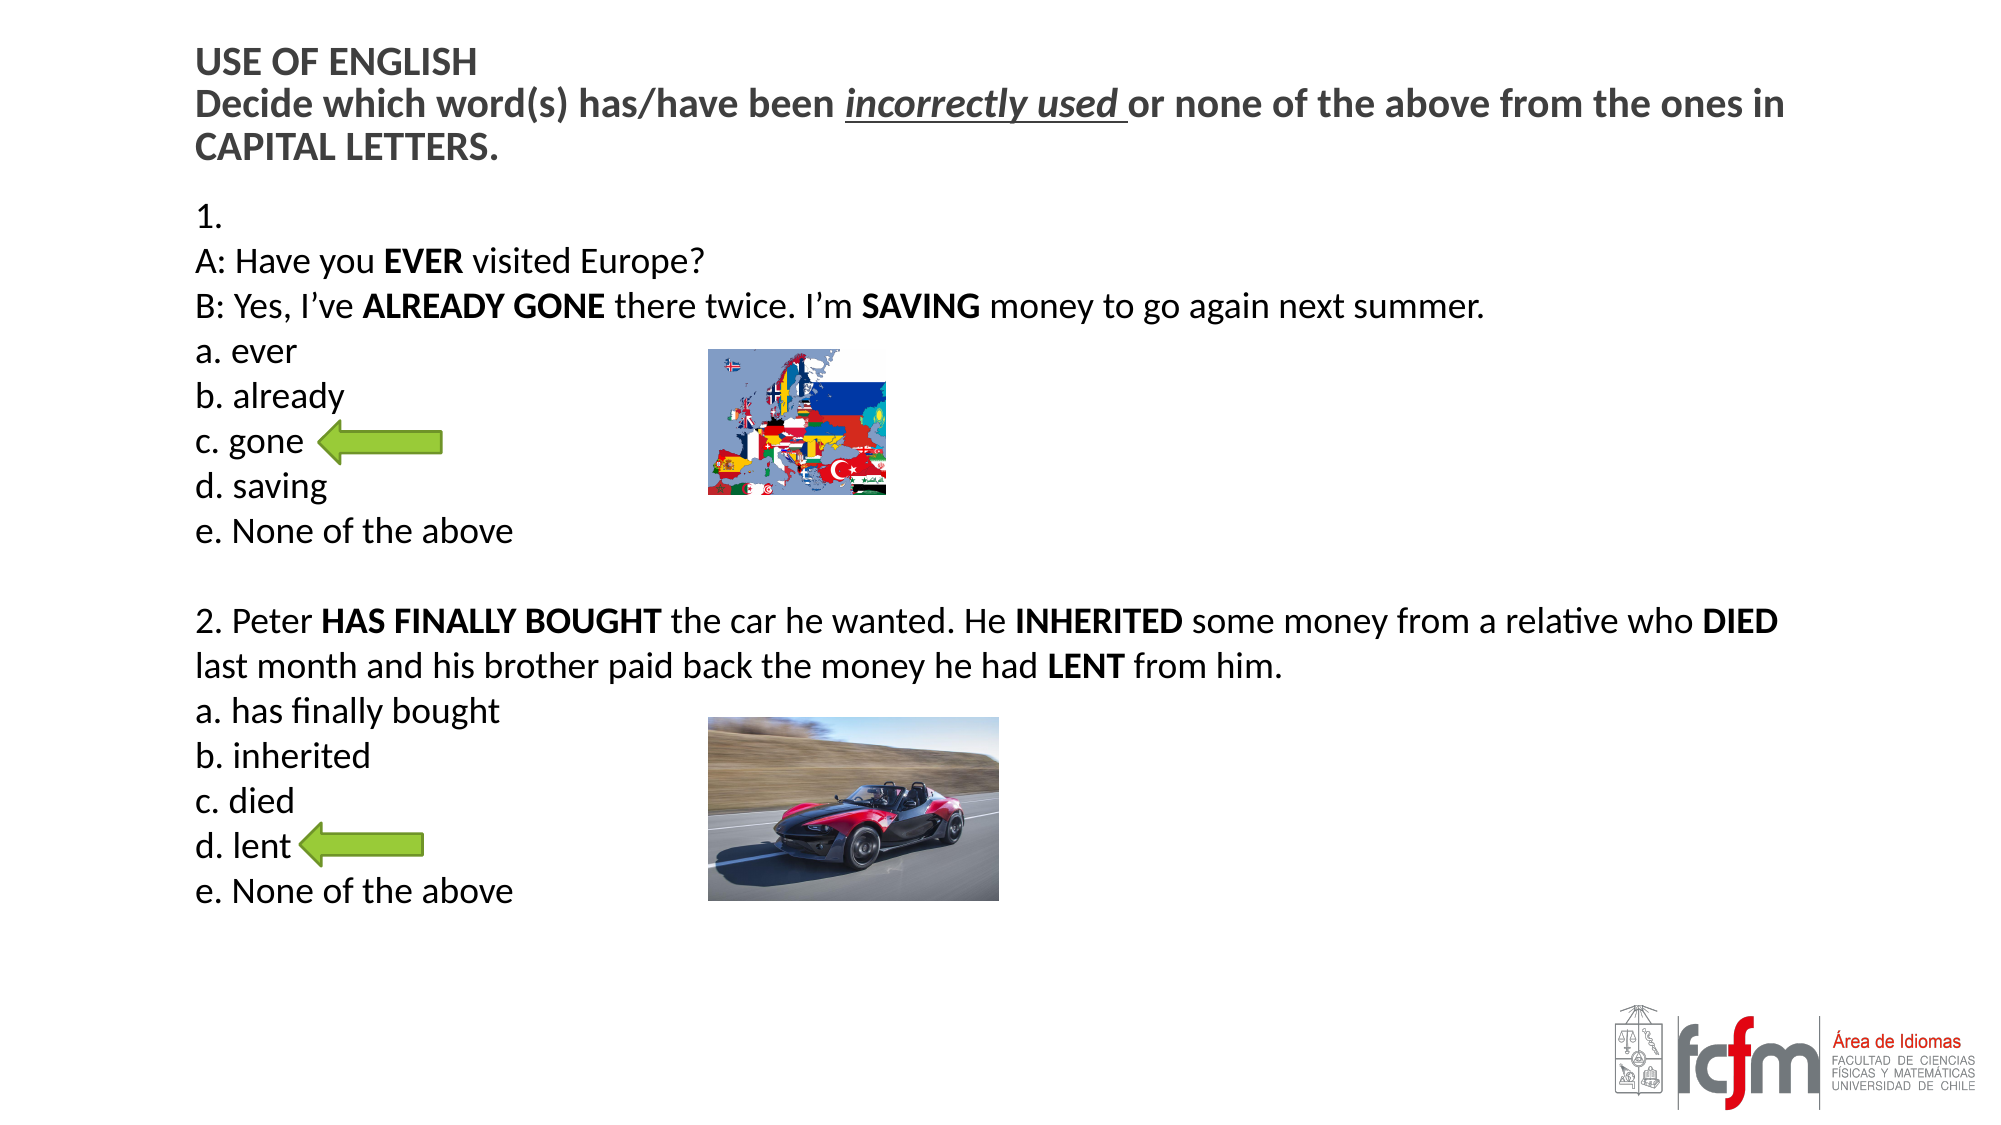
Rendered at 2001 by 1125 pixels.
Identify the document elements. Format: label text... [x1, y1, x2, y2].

picture [708, 716, 1000, 901]
title USE OF ENGLISH Decide which word(s) has/have been incorrectly used or none of the above from the ones in CAPITAL LETTERS. [180, 109, 1935, 227]
text_box [318, 420, 442, 465]
text_box [299, 822, 423, 867]
picture [1600, 1005, 1988, 1112]
picture [708, 349, 887, 495]
text_box 1. A: Have you EVER visited Europe? B: Yes, I’ve ALREADY GONE there twice. I’m SAVING money to go again next summer. a. ever b. already c. gone d. saving e. None of the above 2. Peter HAS FINALLY BOUGHT the car he wanted. He INHERITED some money from a relative who DIED last month and his brother paid back the money he had LENT from him. a. has finally bought b. inherited c. died d. lent e. None of the above [180, 183, 1854, 919]
